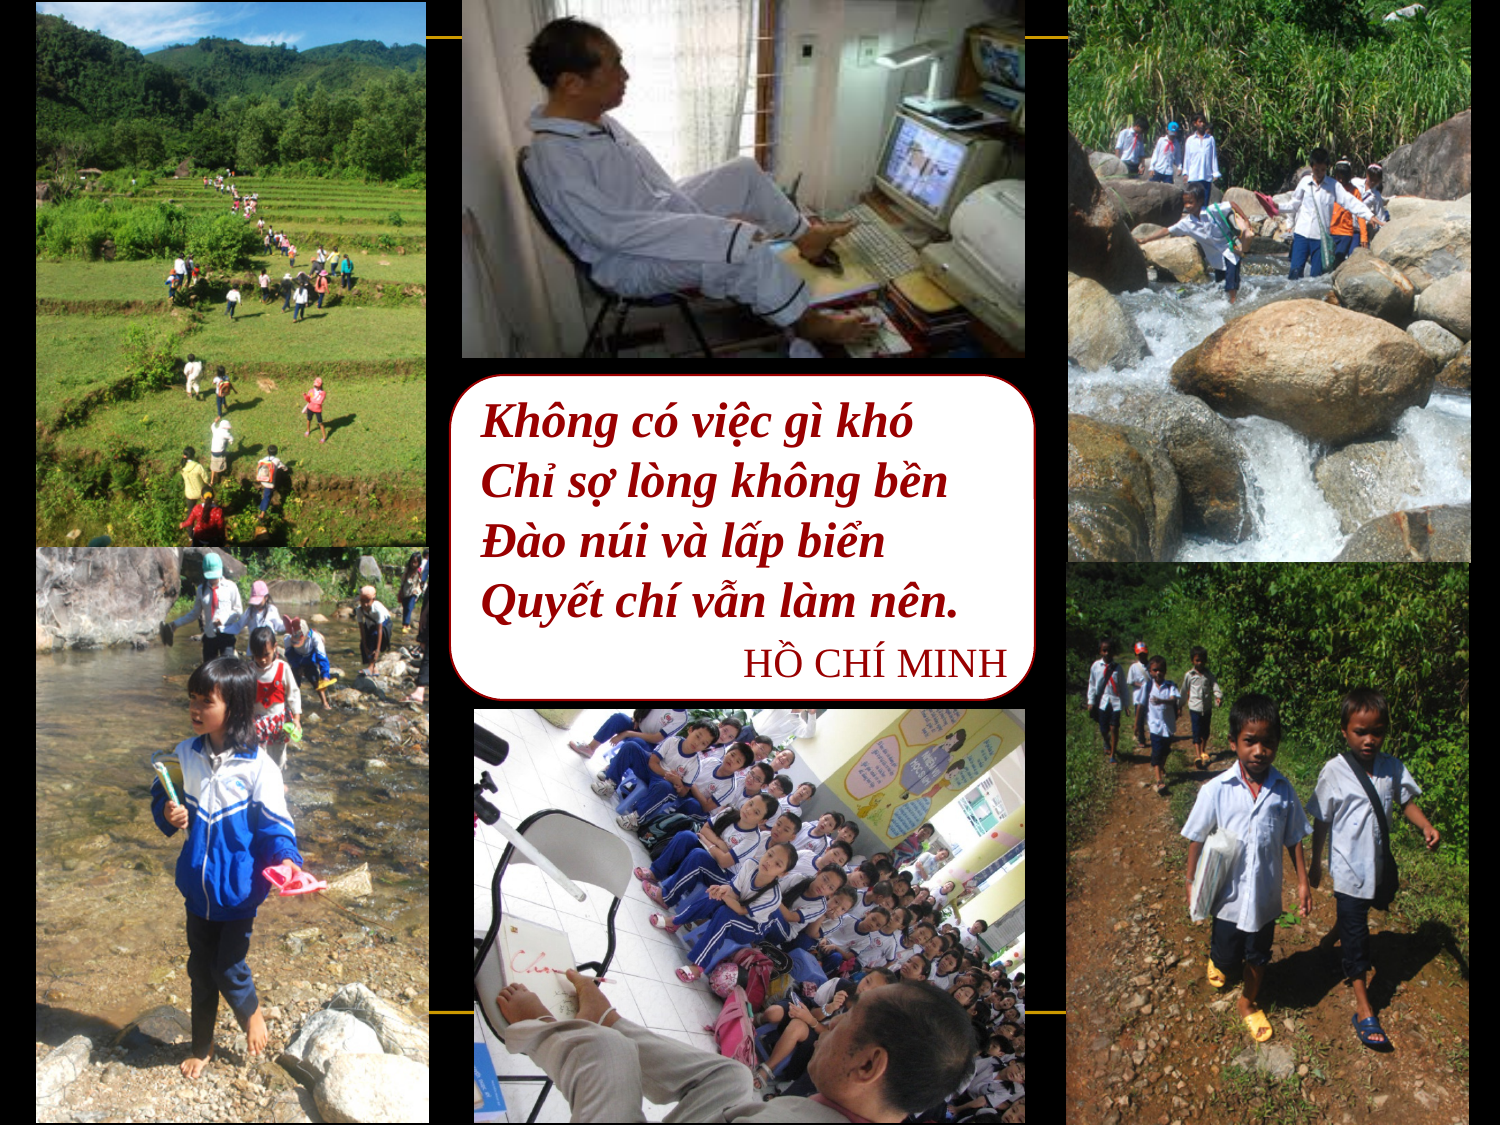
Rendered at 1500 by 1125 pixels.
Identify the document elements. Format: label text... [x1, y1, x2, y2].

picture [1066, 0, 1471, 1125]
picture [474, 709, 1026, 1123]
picture [36, 2, 429, 1123]
text_box Không có việc gì khó Chỉ sợ lòng không bền Đào núi và lấp biển Quyết chí vẫn làm nên. HỒ CHÍ MINH [449, 375, 1035, 700]
picture [462, 0, 1026, 358]
